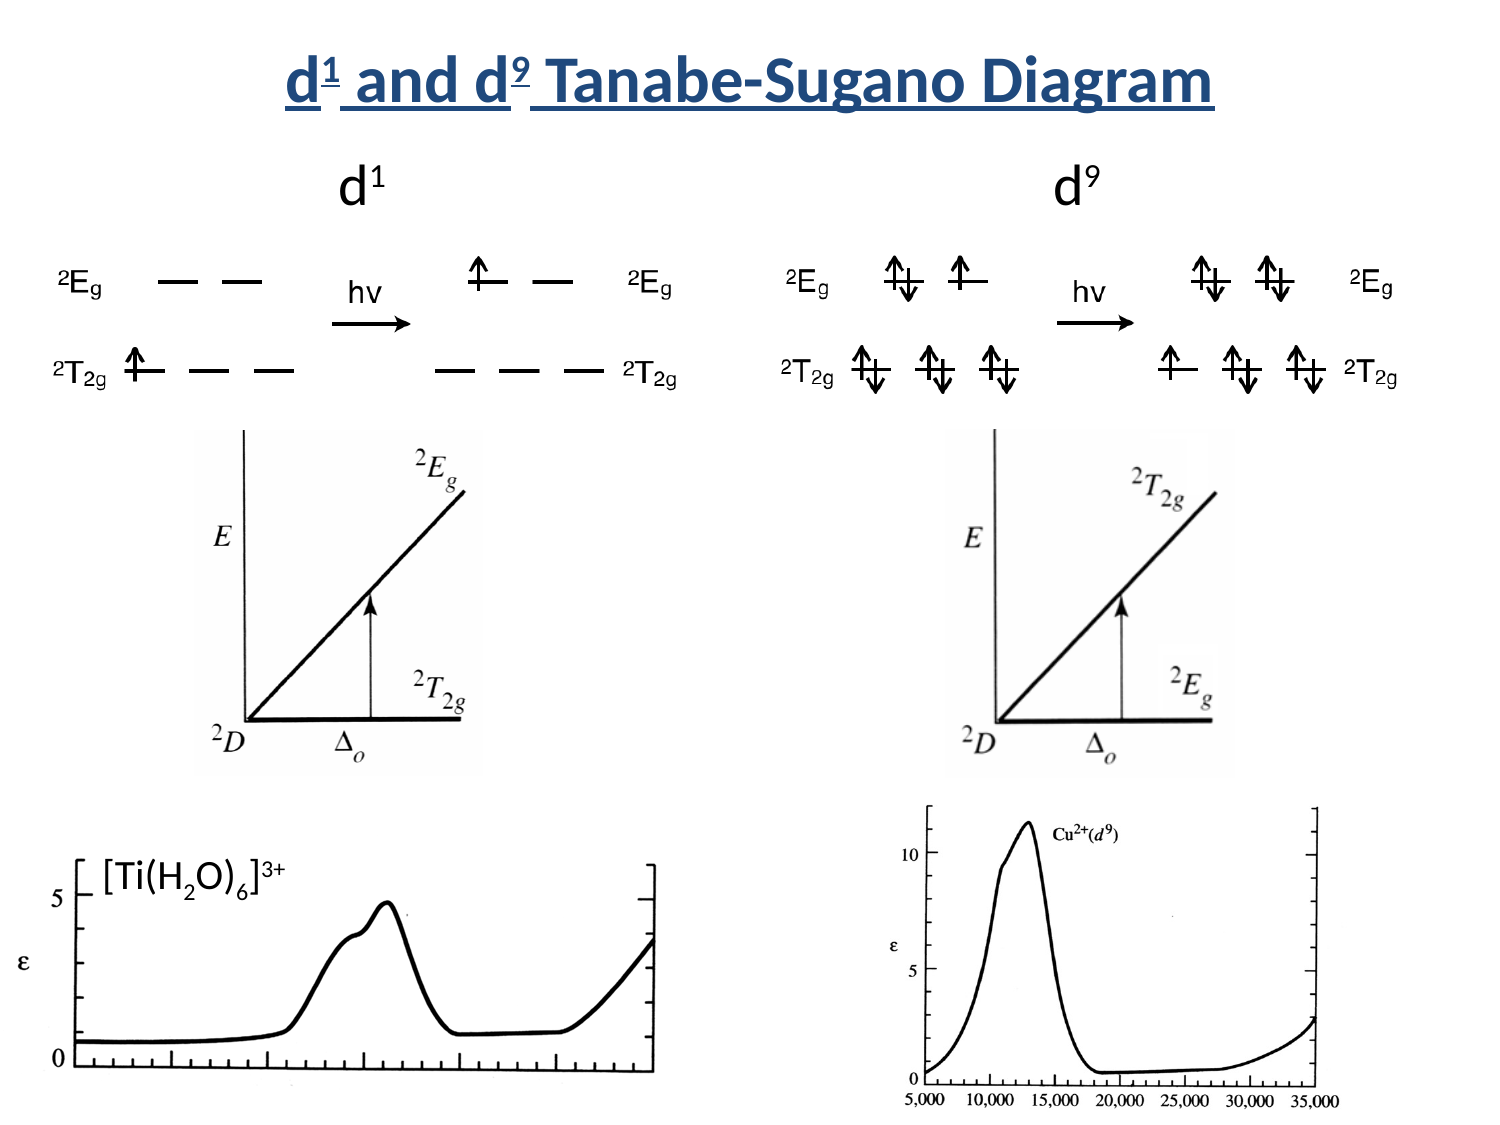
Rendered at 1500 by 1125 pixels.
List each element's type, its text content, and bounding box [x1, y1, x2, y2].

text_box d9 [1038, 139, 1124, 215]
text_box d1 [323, 139, 409, 215]
text_box d1 and d9 Tanabe-Sugano Diagram [74, 0, 1425, 151]
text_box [871, 792, 1350, 1112]
picture [22, 217, 1471, 776]
picture [945, 429, 1235, 779]
picture [0, 834, 673, 1094]
